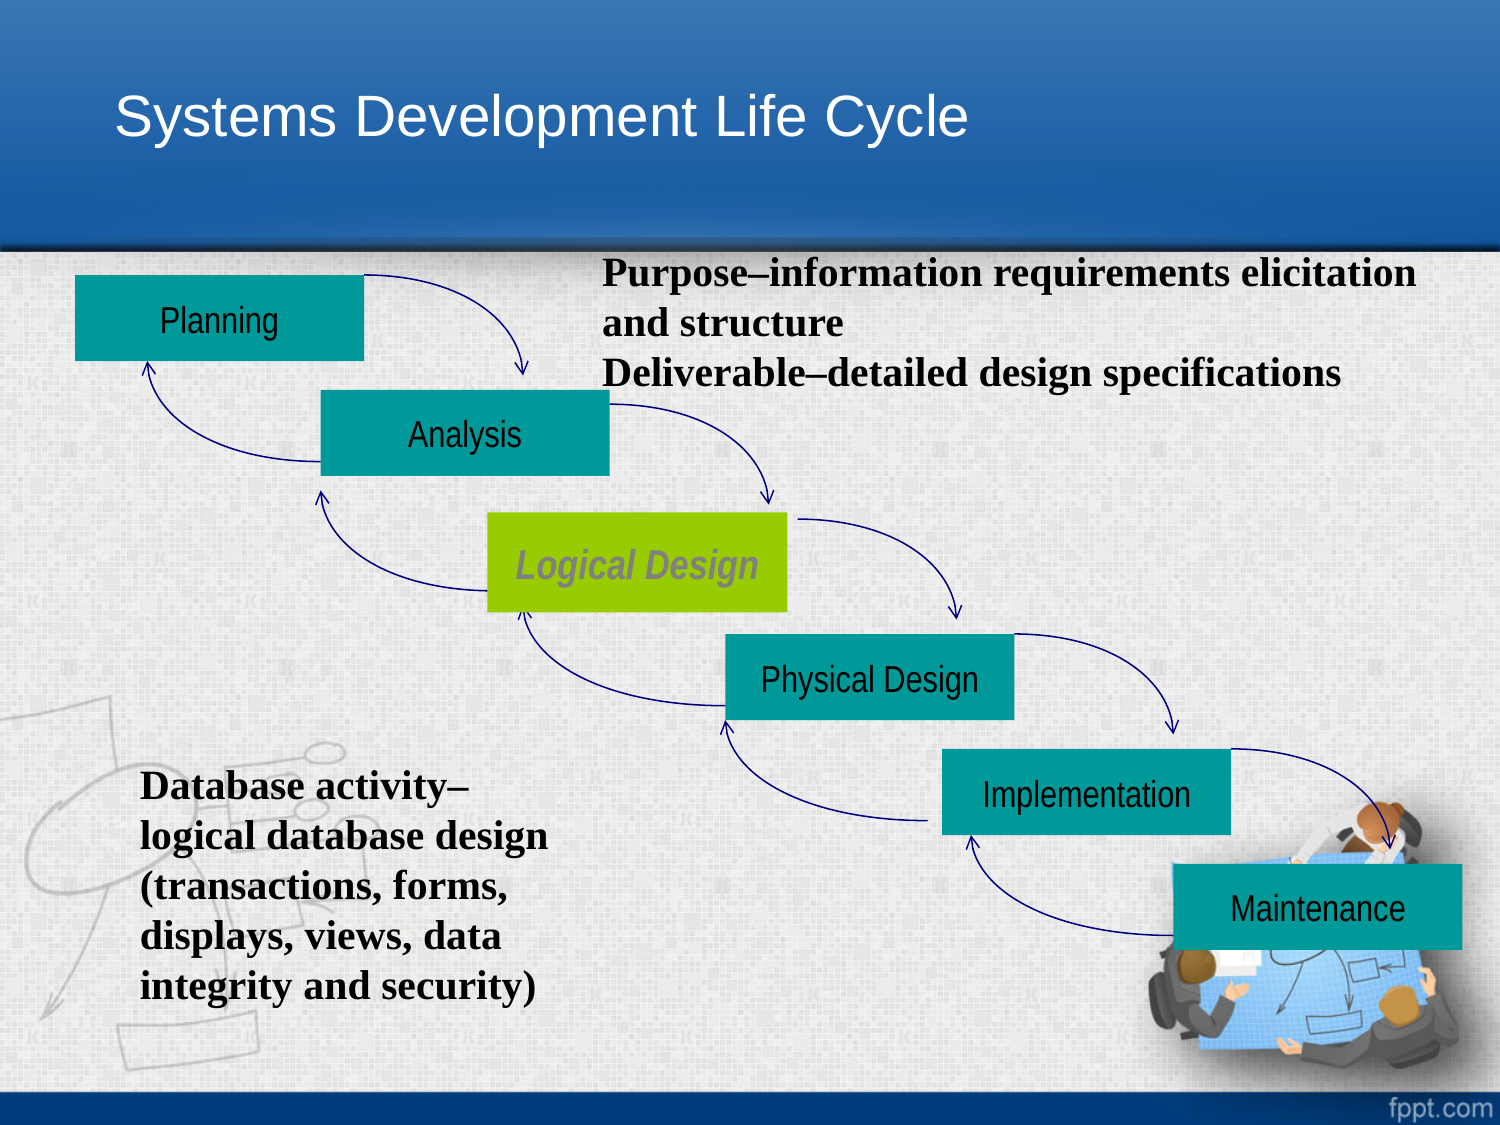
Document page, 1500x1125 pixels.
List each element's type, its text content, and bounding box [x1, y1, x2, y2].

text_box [74, 274, 1463, 951]
text_box Systems Development Life Cycle [99, 37, 1375, 225]
picture [0, 0, 1500, 1125]
text_box Database activity– logical database design (transactions, forms, displays, views, data integrity and security) [124, 960, 588, 1015]
text_box Purpose–information requirements elicitation and structure Deliverable–detailed design specifications [587, 237, 1500, 403]
